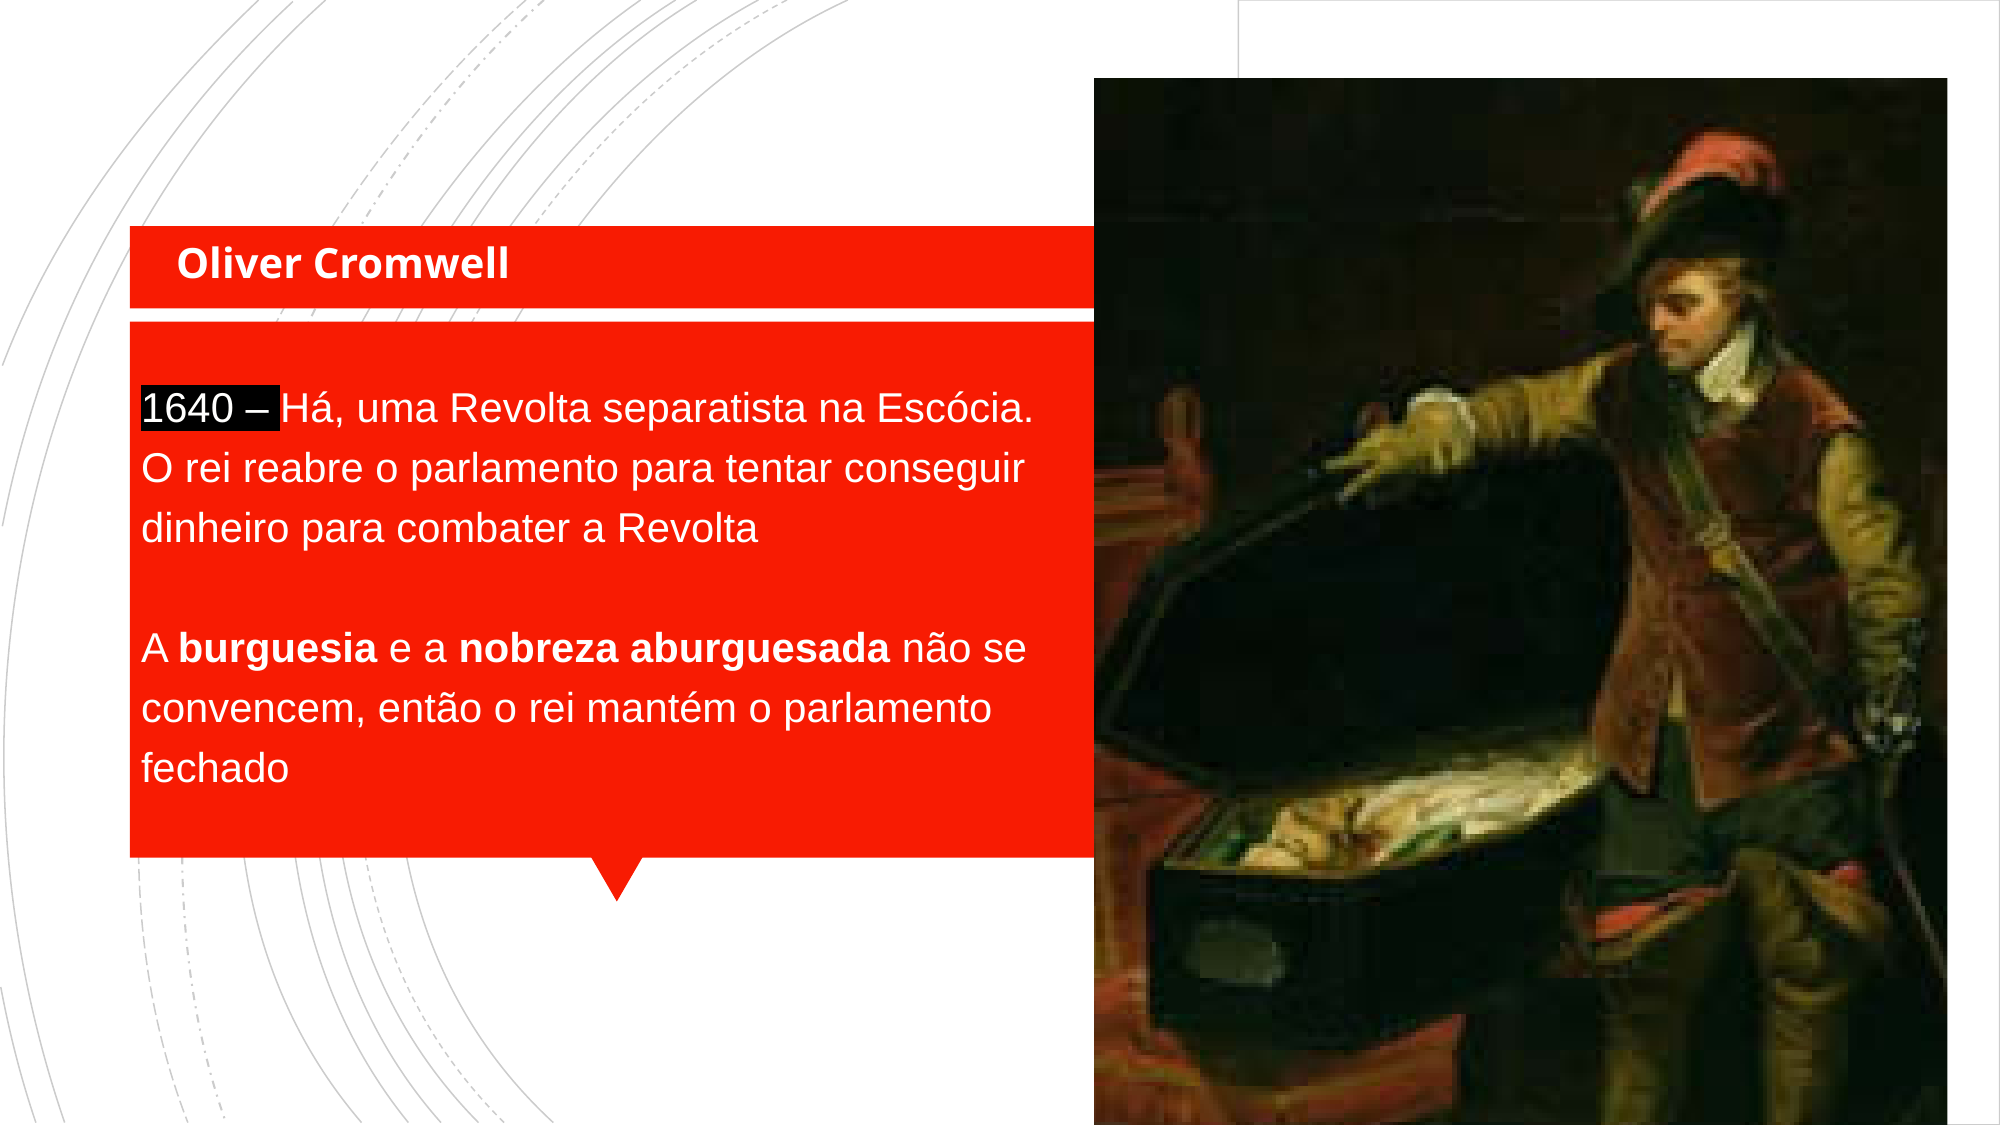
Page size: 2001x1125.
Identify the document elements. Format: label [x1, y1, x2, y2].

text_box [1996, 0, 2000, 1125]
text_box [0, 0, 1996, 1125]
picture [1093, 78, 1948, 1125]
